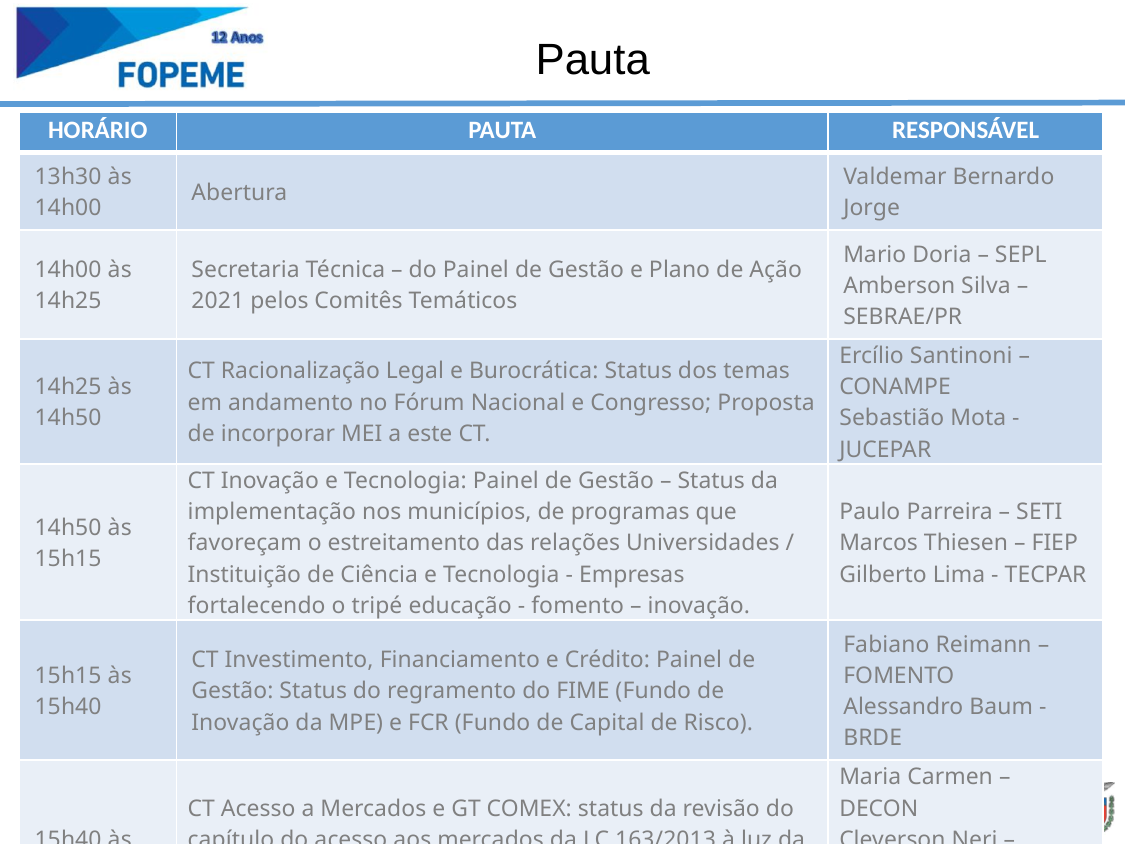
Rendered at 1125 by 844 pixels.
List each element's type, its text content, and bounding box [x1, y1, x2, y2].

table_cell Mario Doria – SEPL Amberson Silva – SEBRAE/PR [829, 231, 1102, 338]
table_cell CT Investimento, Financiamento e Crédito: Painel de Gestão: Status do regramento do FIME (Fundo de Inovação da MPE) e FCR (Fundo de Capital de Risco). [177, 621, 827, 759]
table_cell 14h00 às 14h25 [20, 231, 176, 338]
table_cell 15h15 às 15h40 [20, 621, 176, 759]
table_cell 15h40 às 16h05 [20, 761, 176, 844]
table_cell 14h50 às 15h15 [20, 465, 176, 619]
table_cell Secretaria Técnica – do Painel de Gestão e Plano de Ação 2021 pelos Comitês Temáticos [177, 231, 827, 338]
table_cell 14h25 às 14h50 [20, 340, 176, 463]
table_cell CT Acesso a Mercados e GT COMEX: status da revisão do capítulo do acesso aos mercados da LC 163/2013 à luz da nova Lei Licitações (PL 4253/2020); Webinar CAUFPR; Indicadores de Compras do Estado. [177, 761, 827, 844]
table_cell CT Racionalização Legal e Burocrática: Status dos temas em andamento no Fórum Nacional e Congresso; Proposta de incorporar MEI a este CT. [177, 340, 827, 463]
table_header HORÁRIO [20, 113, 176, 150]
table_cell Maria Carmen – DECON Cleverson Neri – DECON Aristides Mossambani -FEMPIPAR [829, 761, 1102, 844]
table_cell Valdemar Bernardo Jorge [829, 155, 1102, 229]
picture [1104, 775, 1121, 842]
table_header RESPONSÁVEL [829, 113, 1102, 150]
table_cell Paulo Parreira – SETI Marcos Thiesen – FIEP Gilberto Lima - TECPAR [829, 465, 1102, 619]
text_box Pauta [445, 23, 1017, 86]
table_header PAUTA [177, 113, 827, 150]
table_cell 13h30 às 14h00 [20, 155, 176, 229]
table_cell Ercílio Santinoni – CONAMPE Sebastião Mota - JUCEPAR [829, 340, 1102, 463]
picture [10, 0, 268, 100]
table_cell Abertura [177, 155, 827, 229]
table_cell Fabiano Reimann – FOMENTO Alessandro Baum - BRDE [829, 621, 1102, 759]
table_cell CT Inovação e Tecnologia: Painel de Gestão – Status da implementação nos municípios, de programas que favoreçam o estreitamento das relações Universidades / Instituição de Ciência e Tecnologia - Empresas fortalecendo o tripé educação - fomento – inovação. [177, 465, 827, 619]
